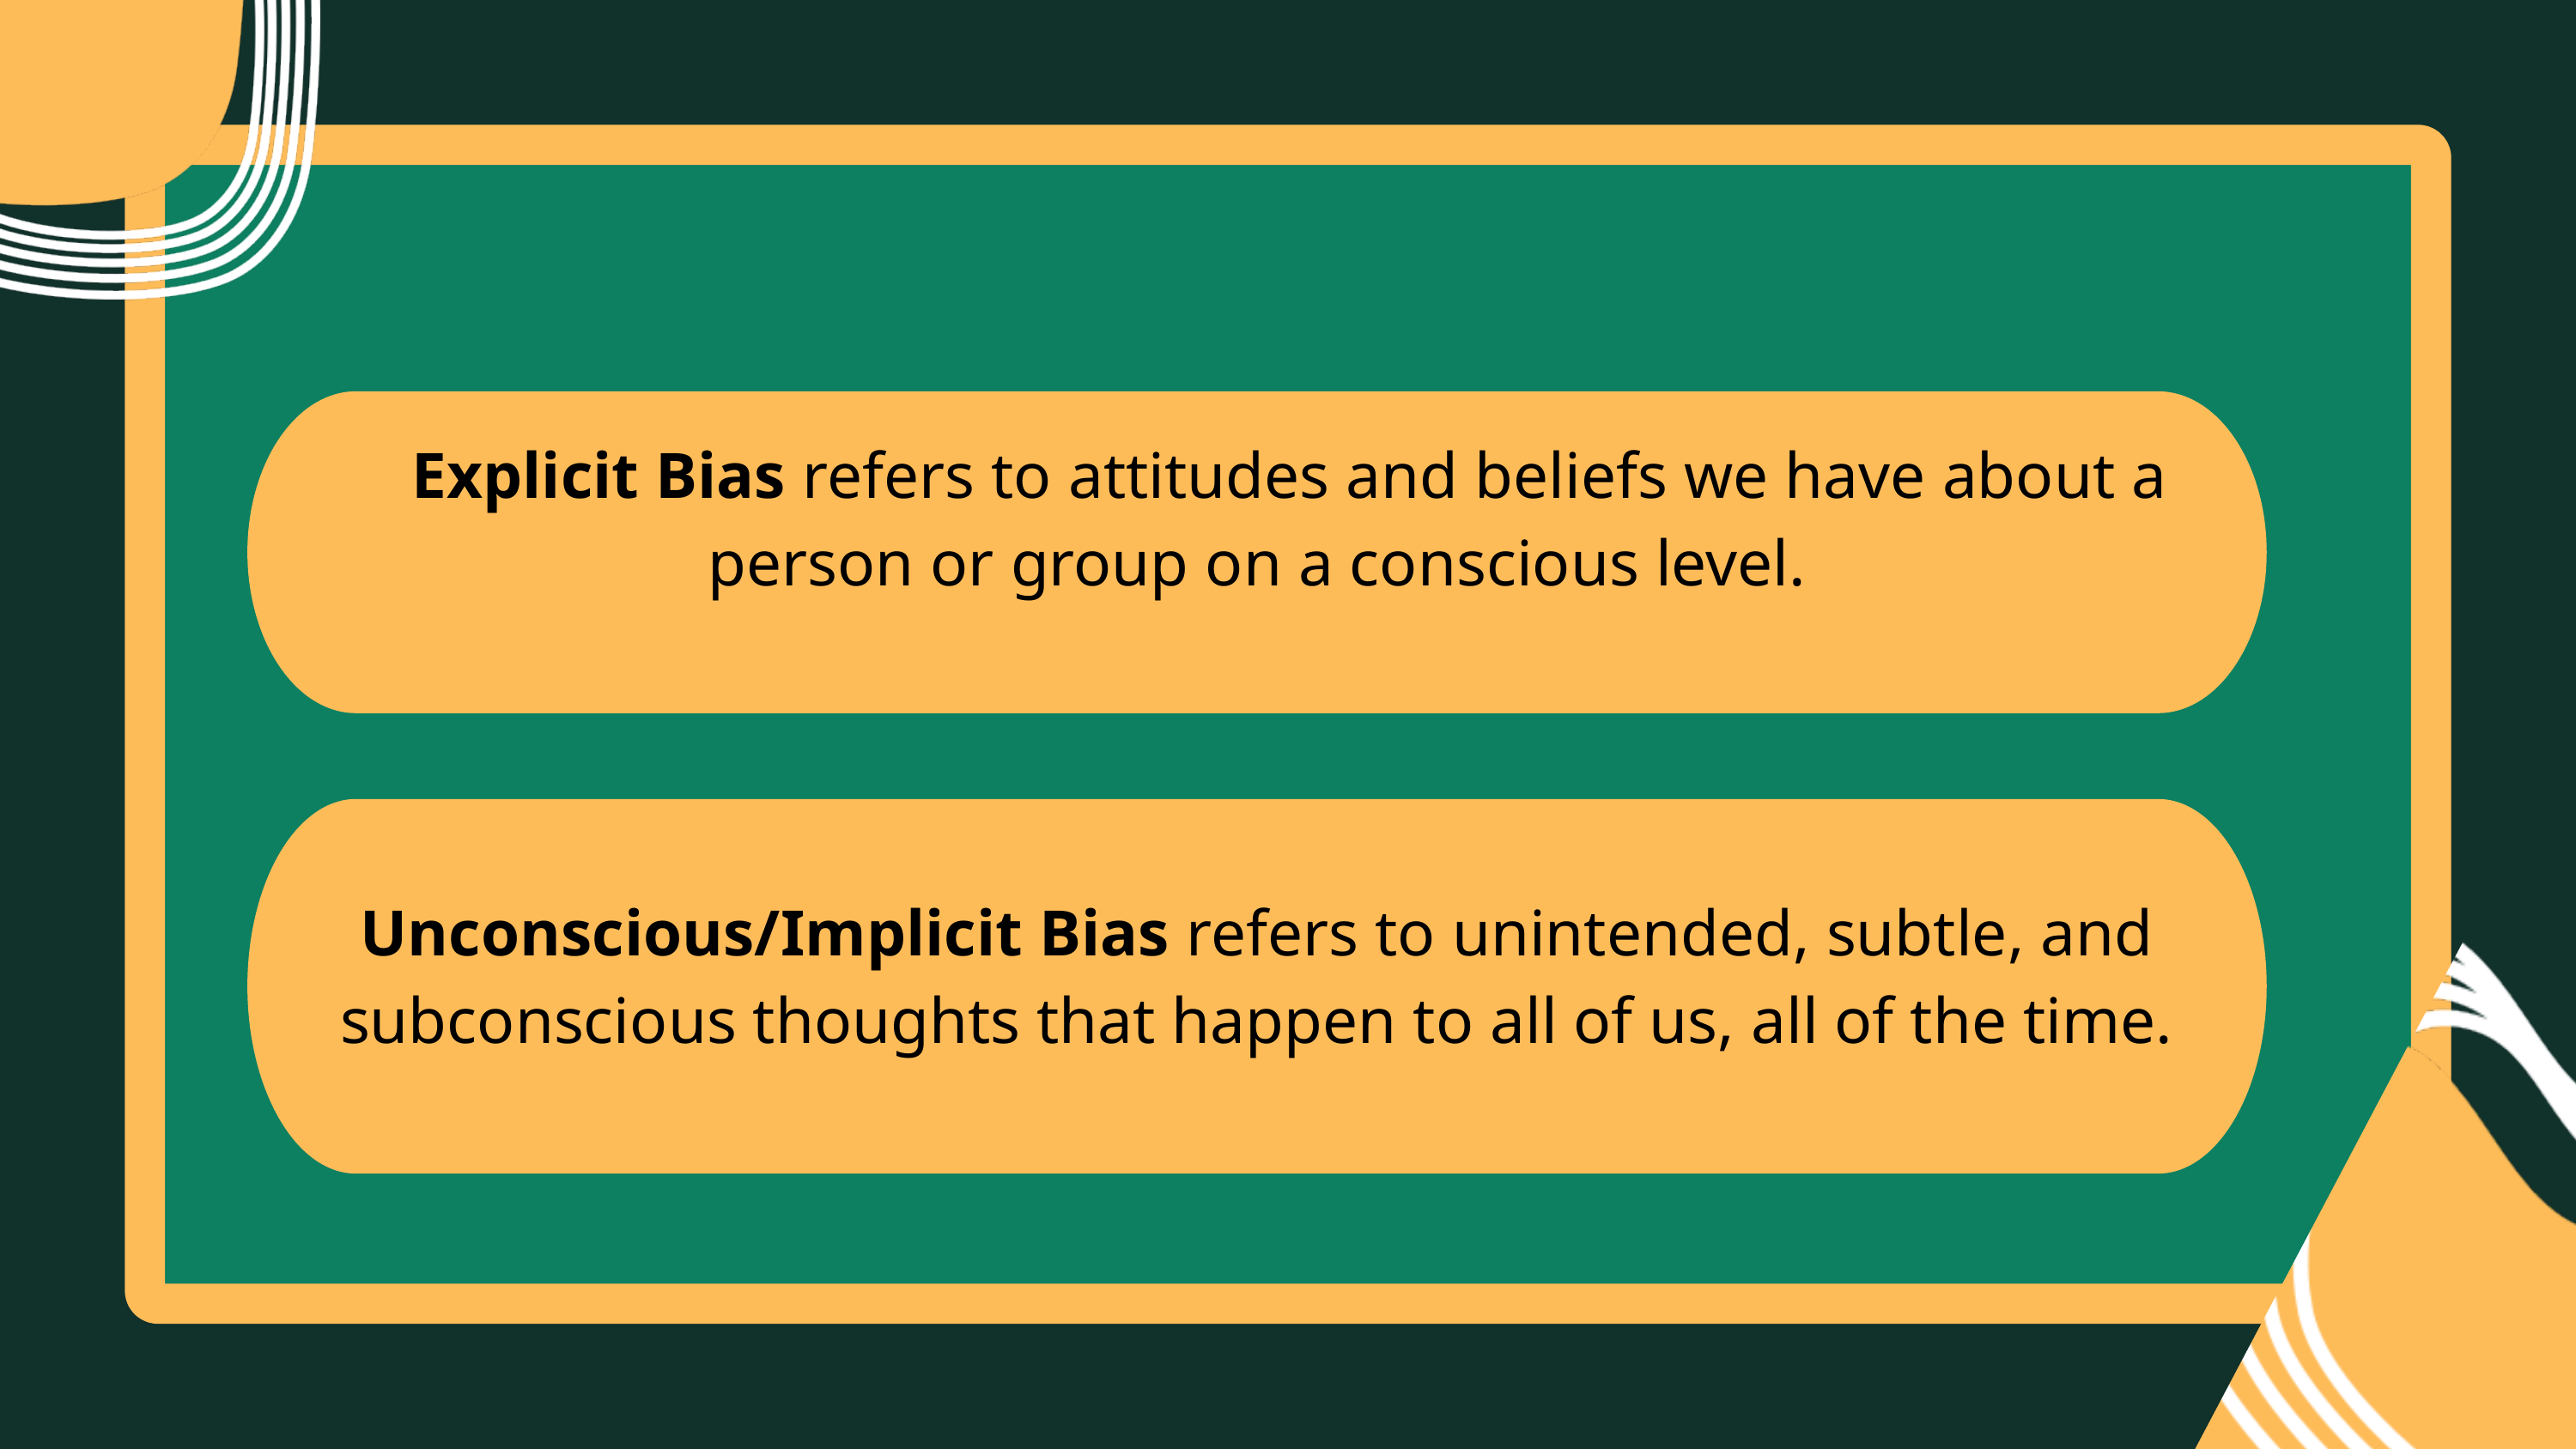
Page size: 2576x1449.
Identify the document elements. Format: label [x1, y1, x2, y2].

text_box [246, 798, 2267, 1174]
text_box [0, 0, 326, 306]
text_box [2195, 894, 2576, 1449]
text_box [246, 391, 2267, 713]
text_box [144, 144, 2432, 1304]
